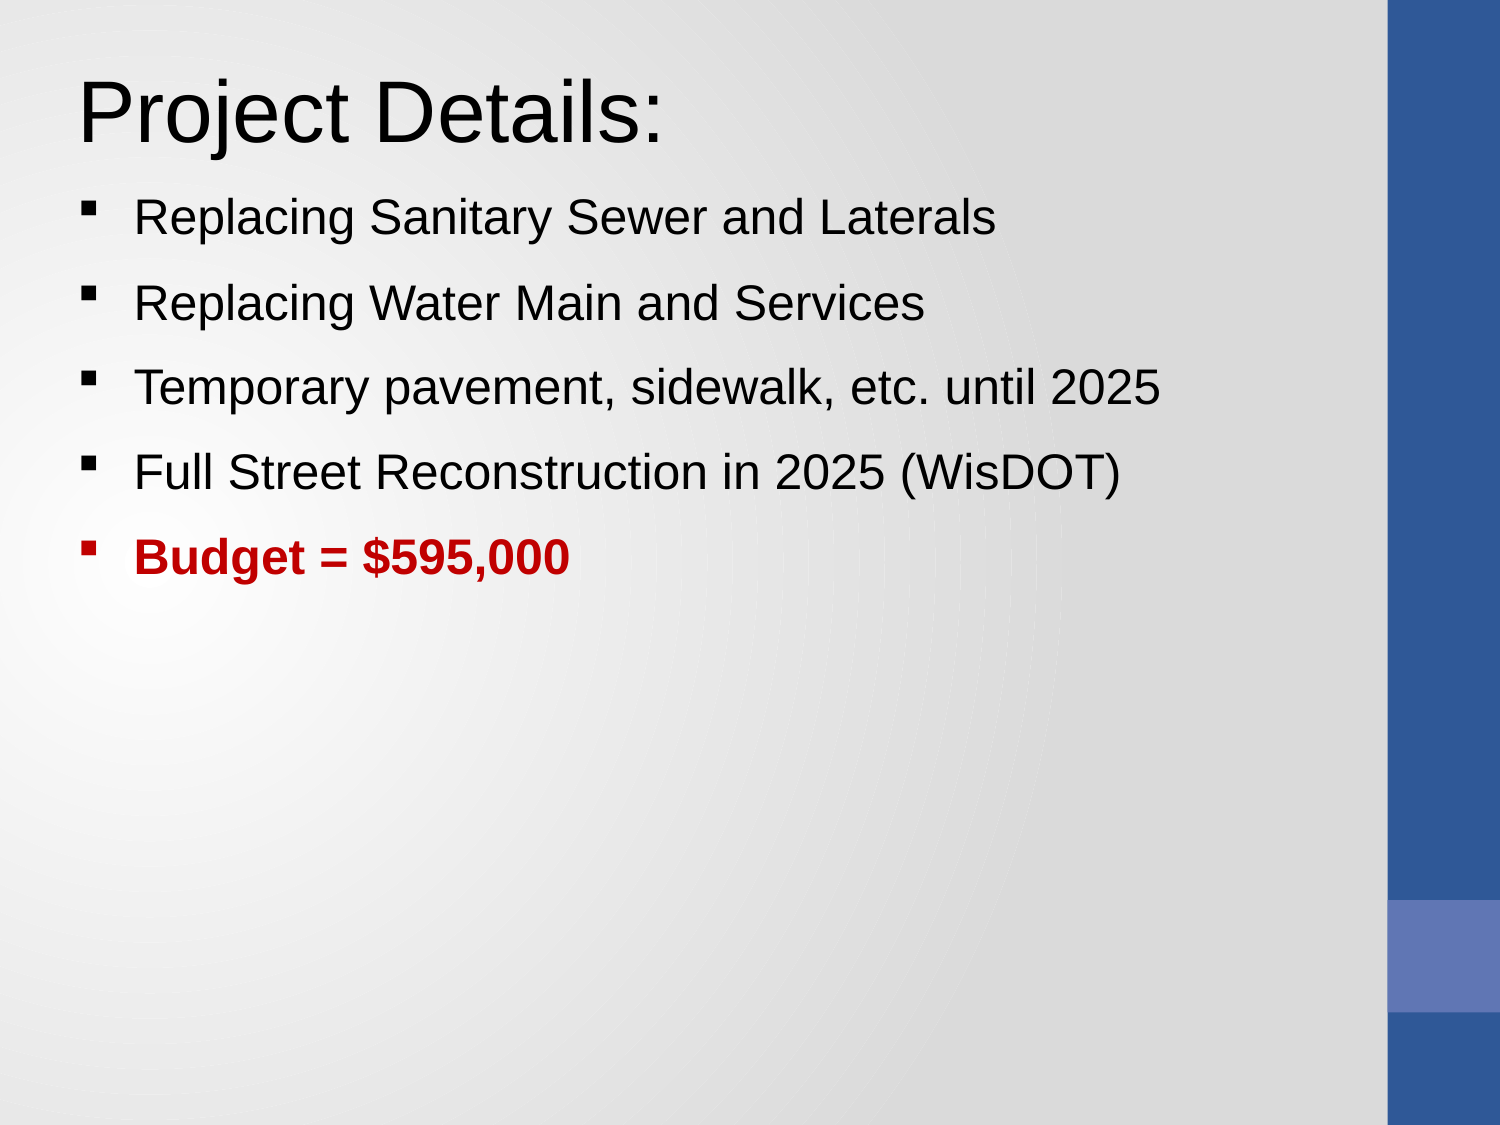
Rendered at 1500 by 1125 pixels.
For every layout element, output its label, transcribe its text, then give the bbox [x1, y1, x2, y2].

text_box Project Details: Replacing Sanitary Sewer and Laterals Replacing Water Main and Services Temporary pavement, sidewalk, etc. until 2025 Full Street Reconstruction in 2025 (WisDOT) Budget = $595,000 [62, 47, 1313, 593]
